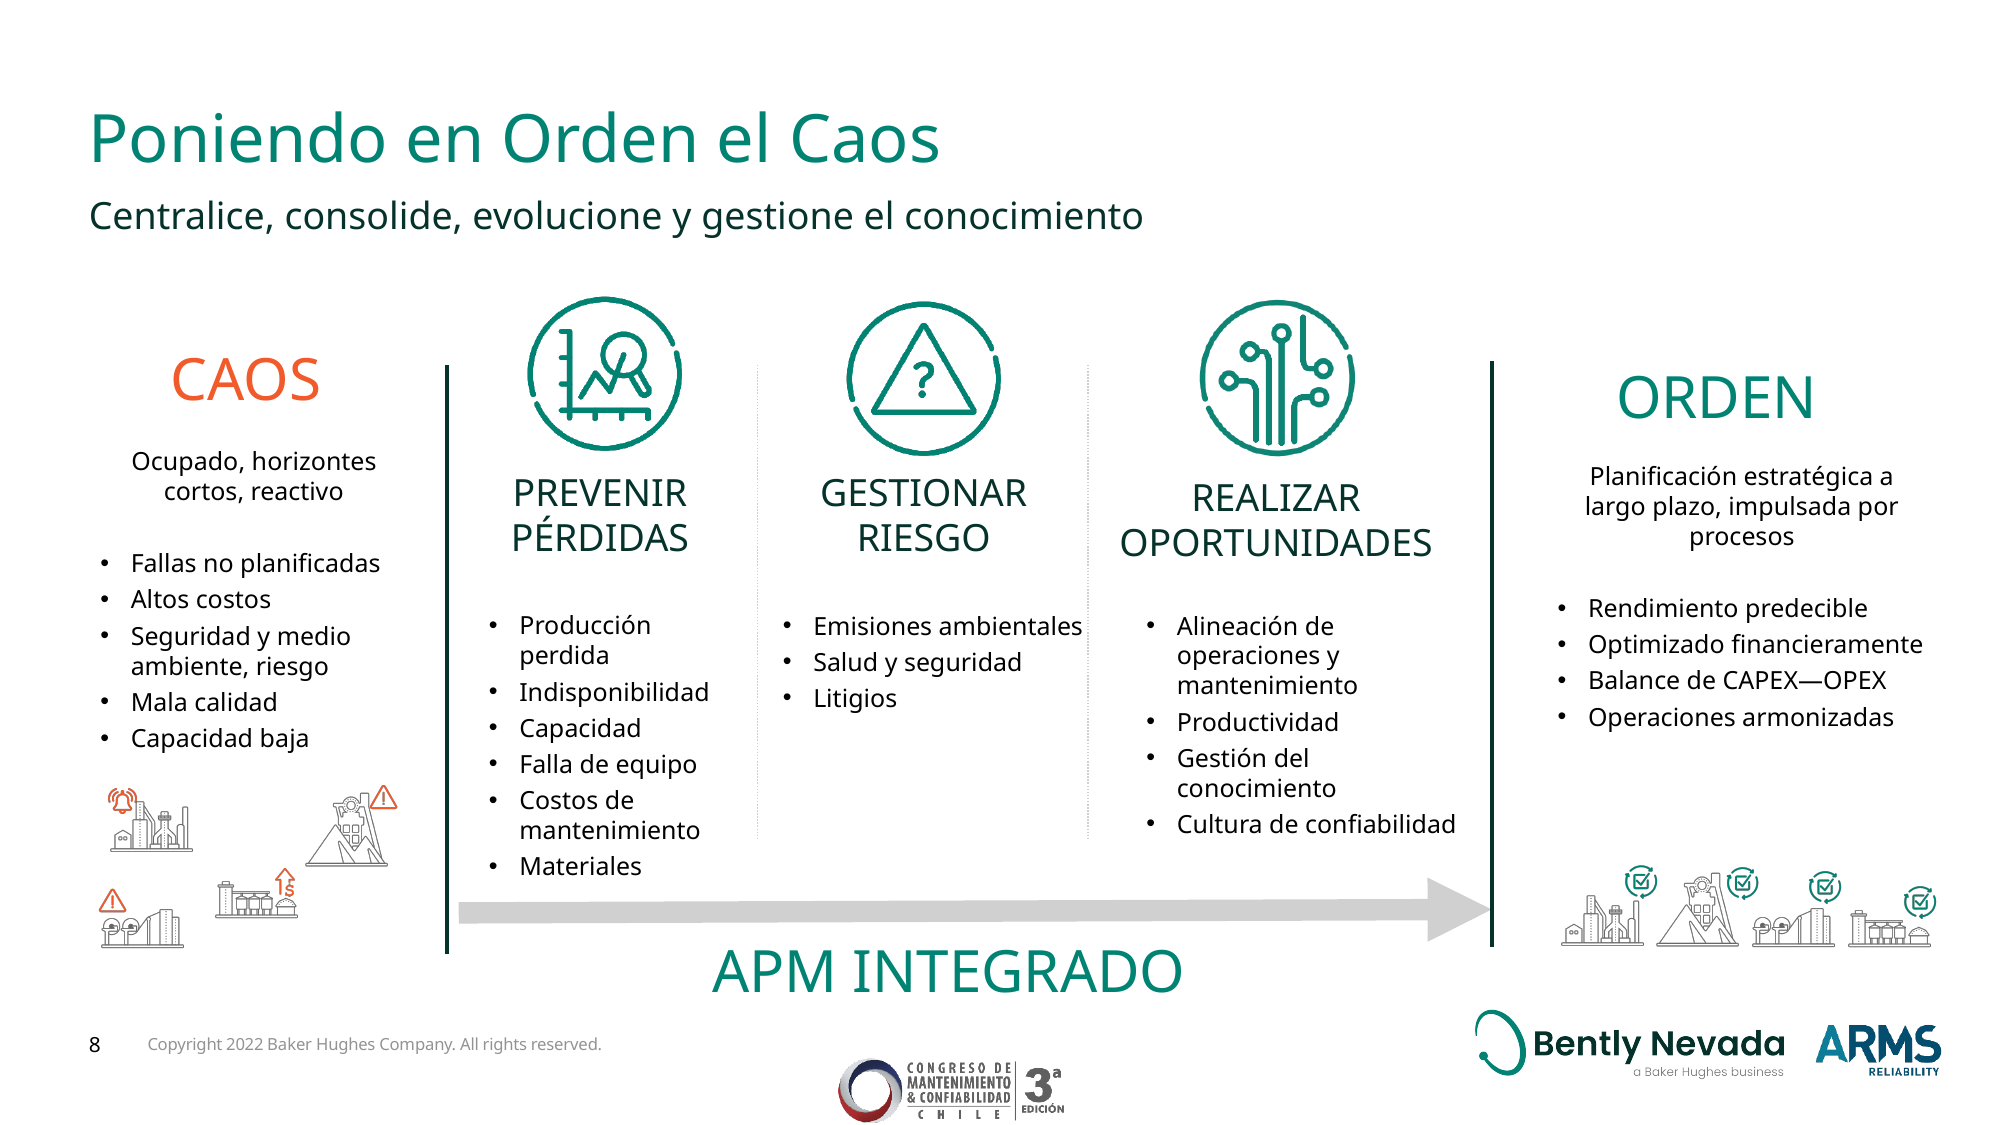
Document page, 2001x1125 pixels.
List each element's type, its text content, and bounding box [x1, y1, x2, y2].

picture [93, 881, 188, 974]
picture [1616, 857, 1666, 907]
picture [1192, 293, 1360, 460]
picture [1451, 985, 1808, 1100]
text_box ORDEN [1616, 360, 1818, 431]
picture [840, 294, 1008, 462]
picture [521, 290, 689, 458]
picture [1800, 863, 1850, 913]
text_box APM INTEGRADO [712, 934, 1186, 1005]
text_box Copyright 2022 Baker Hughes Company. All rights reserved. [147, 1033, 1423, 1059]
text_box Emisiones ambientales Salud y seguridad Litigios [782, 609, 1087, 713]
picture [105, 781, 197, 872]
picture [1718, 858, 1768, 909]
text_box Centralice, consolide, evolucione y gestione el conocimiento [88, 191, 1912, 237]
text_box CAOS [170, 342, 322, 413]
title Poniendo en Orden el Caos [88, 103, 1912, 178]
picture [1812, 1020, 1944, 1080]
text_box Planificación estratégica a largo plazo, impulsada por procesos Rendimiento predecible Optimizado financieramente Balance de CAPEX—OPEX Operaciones armonizadas [1542, 452, 1942, 739]
text_box Producción perdida Indisponibilidad Capacidad Falla de equipo Costos de mantenimiento Materiales [488, 609, 734, 881]
text_box Ocupado, horizontes cortos, reactivo Fallas no planificadas Altos costos Seguridad y medio ambiente, riesgo Mala calidad Capacidad baja [85, 437, 423, 760]
slide_number 8 [88, 1033, 131, 1059]
picture [1895, 878, 1945, 928]
picture [211, 778, 403, 945]
text_box GESTIONAR RIESGO [804, 468, 1043, 559]
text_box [458, 909, 1491, 914]
text_box REALIZAR OPORTUNIDADES [1096, 474, 1456, 565]
text_box Alineación de operaciones y mantenimiento Productividad Gestión del conocimiento Cultura de confiabilidad [1146, 609, 1459, 839]
picture [838, 1059, 1064, 1123]
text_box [1556, 864, 1935, 974]
text_box PREVENIR PÉRDIDAS [481, 468, 719, 559]
